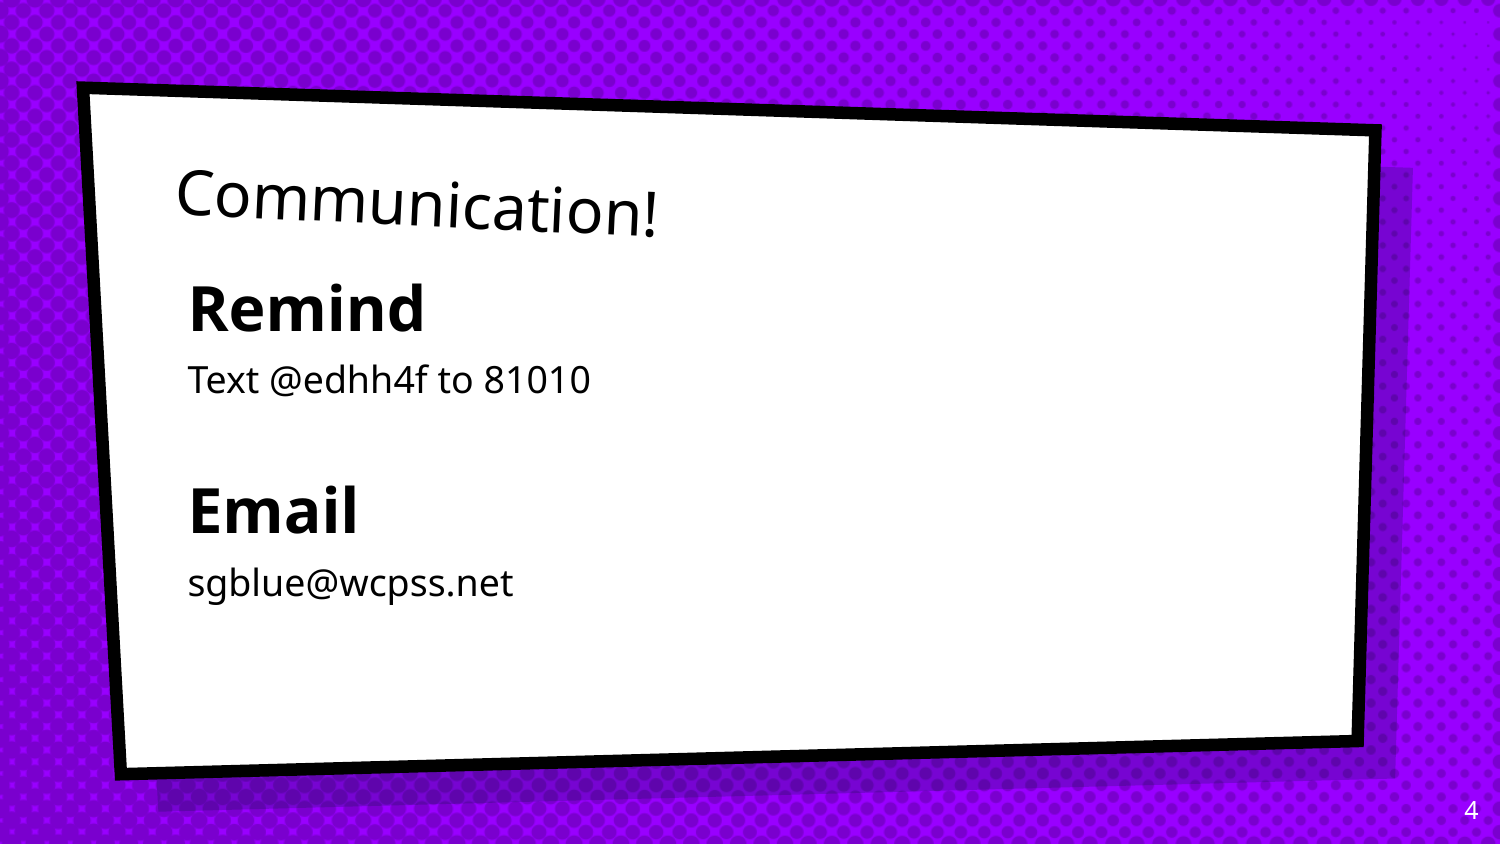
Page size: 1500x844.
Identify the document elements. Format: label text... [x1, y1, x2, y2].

slide_number 4 [1403, 779, 1494, 844]
list Remind Text @edhh4f to 81010 Email sgblue@wcpss.net [172, 253, 1438, 796]
title Communication! [157, 116, 1316, 253]
